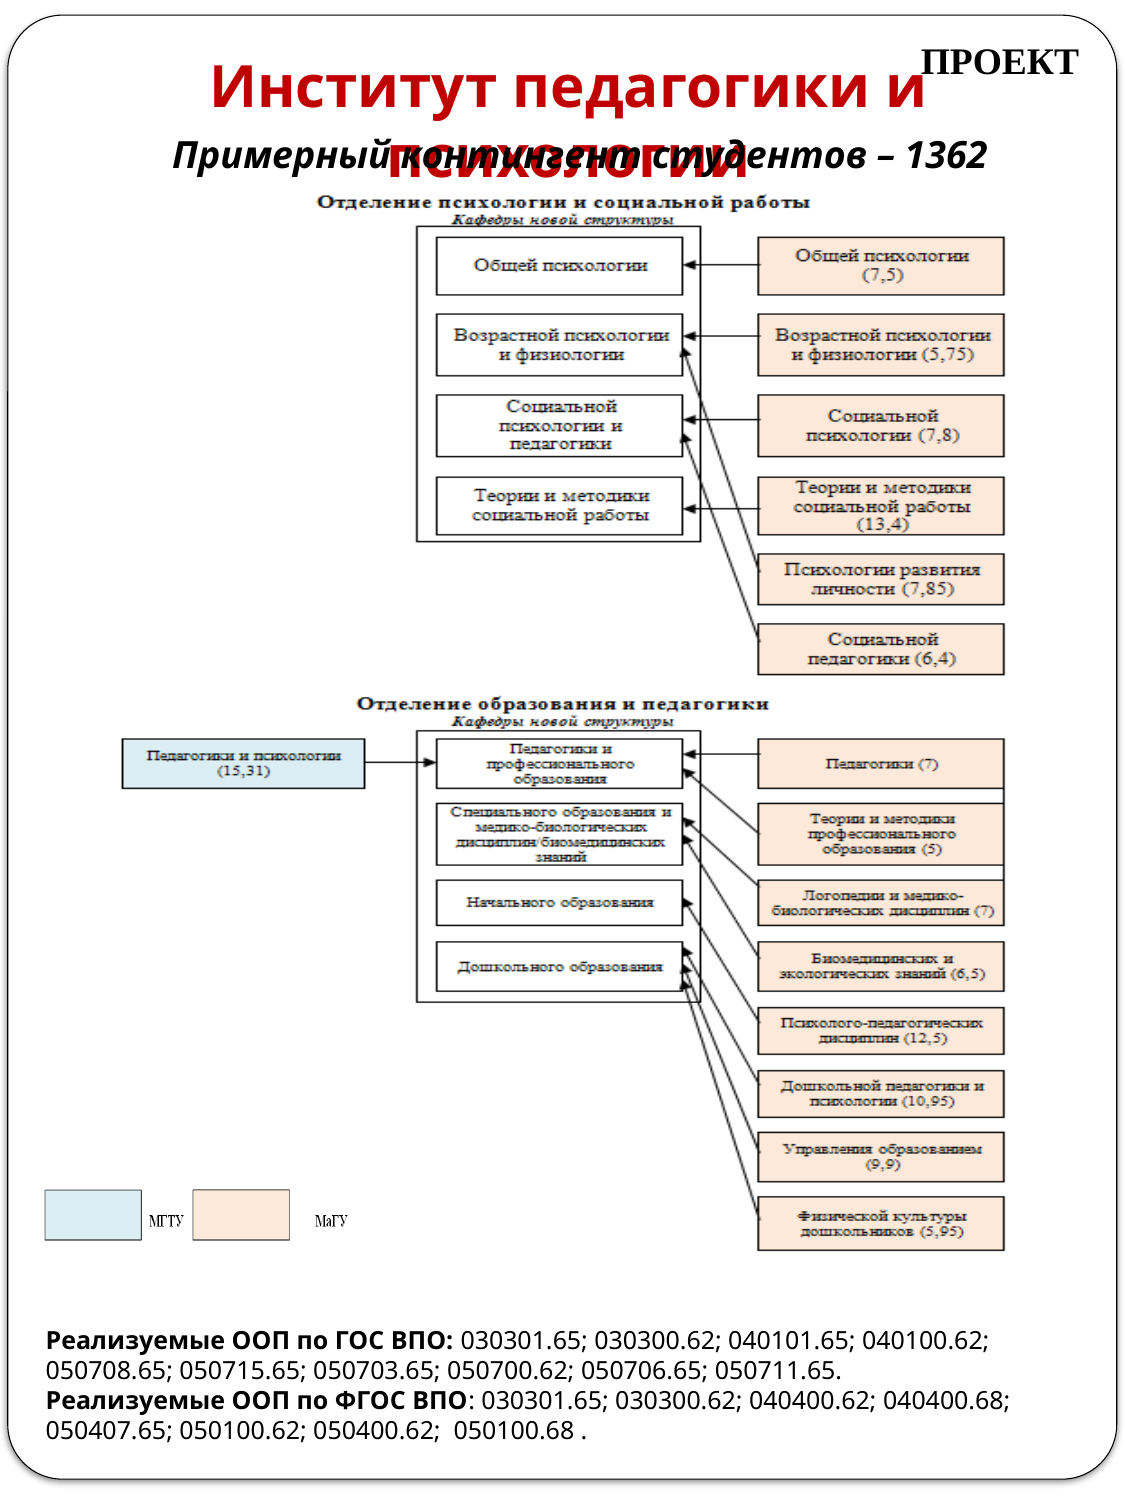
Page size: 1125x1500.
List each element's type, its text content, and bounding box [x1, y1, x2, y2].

text_box ПРОЕКТ [822, 29, 1094, 90]
text_box Институт педагогики и психологии [30, 41, 1106, 197]
text_box Примерный контингент студентов – 1362 [137, 123, 1024, 229]
text_box Реализуемые ООП по ГОС ВПО: 030301.65; 030300.62; 040101.65; 040100.62; 050708.65; 050715.65; 050703.65; 050700.62; 050706.65; 050711.65. Реализуемые ООП по ФГОС ВПО: 030301.65; 030300.62; 040400.62; 040400.68; 050407.65; 050100.62; 050400.62; 050100.68 . [30, 1316, 1094, 1452]
picture [42, 182, 1016, 1259]
